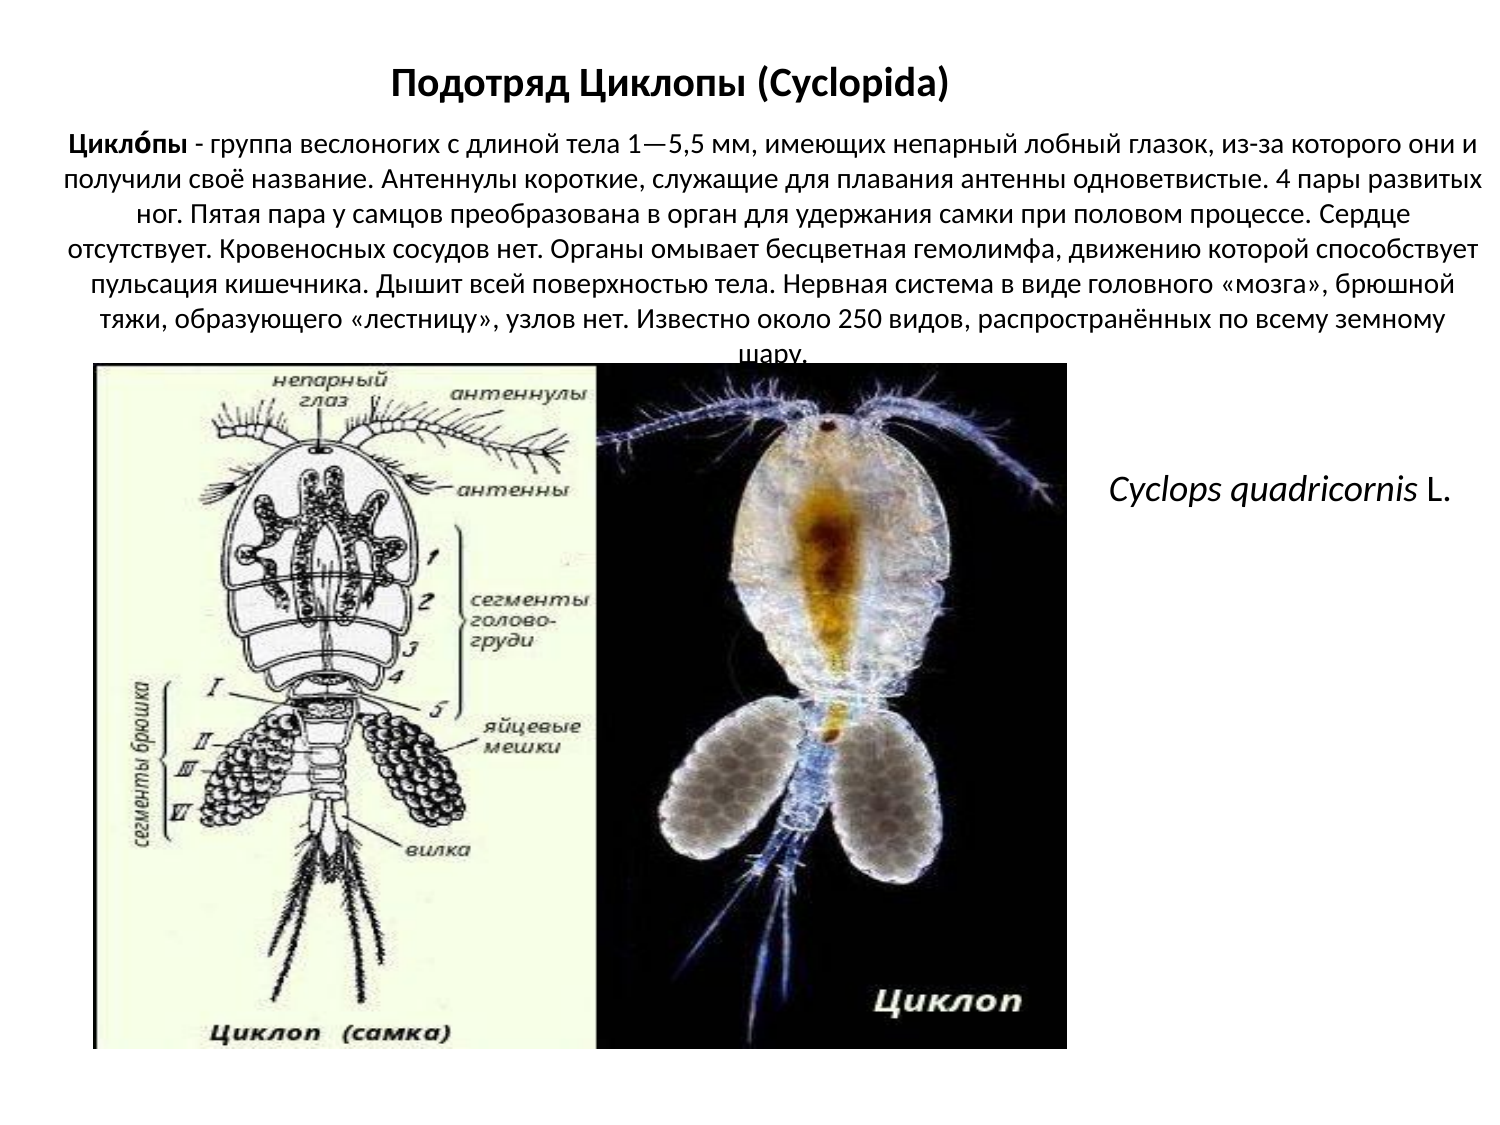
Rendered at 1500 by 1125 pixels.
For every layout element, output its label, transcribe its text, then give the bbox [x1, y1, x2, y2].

picture [93, 362, 1067, 1049]
text_box Cyclops quadricornis L. [1094, 456, 1467, 517]
text_box Подотряд Циклопы (Cyclopida) [376, 46, 965, 112]
text_box Цикло́пы - группа веслоногих c длиной тела 1—5,5 мм, имеющих непарный лобный глазок, из-за которого они и получили своё название. Антеннулы короткие, служащие для плавания антенны одноветвистые. 4 пары развитых ног. Пятая пара у самцов преобразована в орган для удержания самки при половом процессе. Сердце отсутствует. Кровеносных сосудов нет. Органы омывает бесцветная гемолимфа, движению которой способствует пульсация кишечника. Дышит всей поверхностью тела. Нервная система в виде головного «мозга», брюшной тяжи, образующего «лестницу», узлов нет. Известно около 250 видов, распространённых по всему земному шару. [46, 117, 1500, 377]
